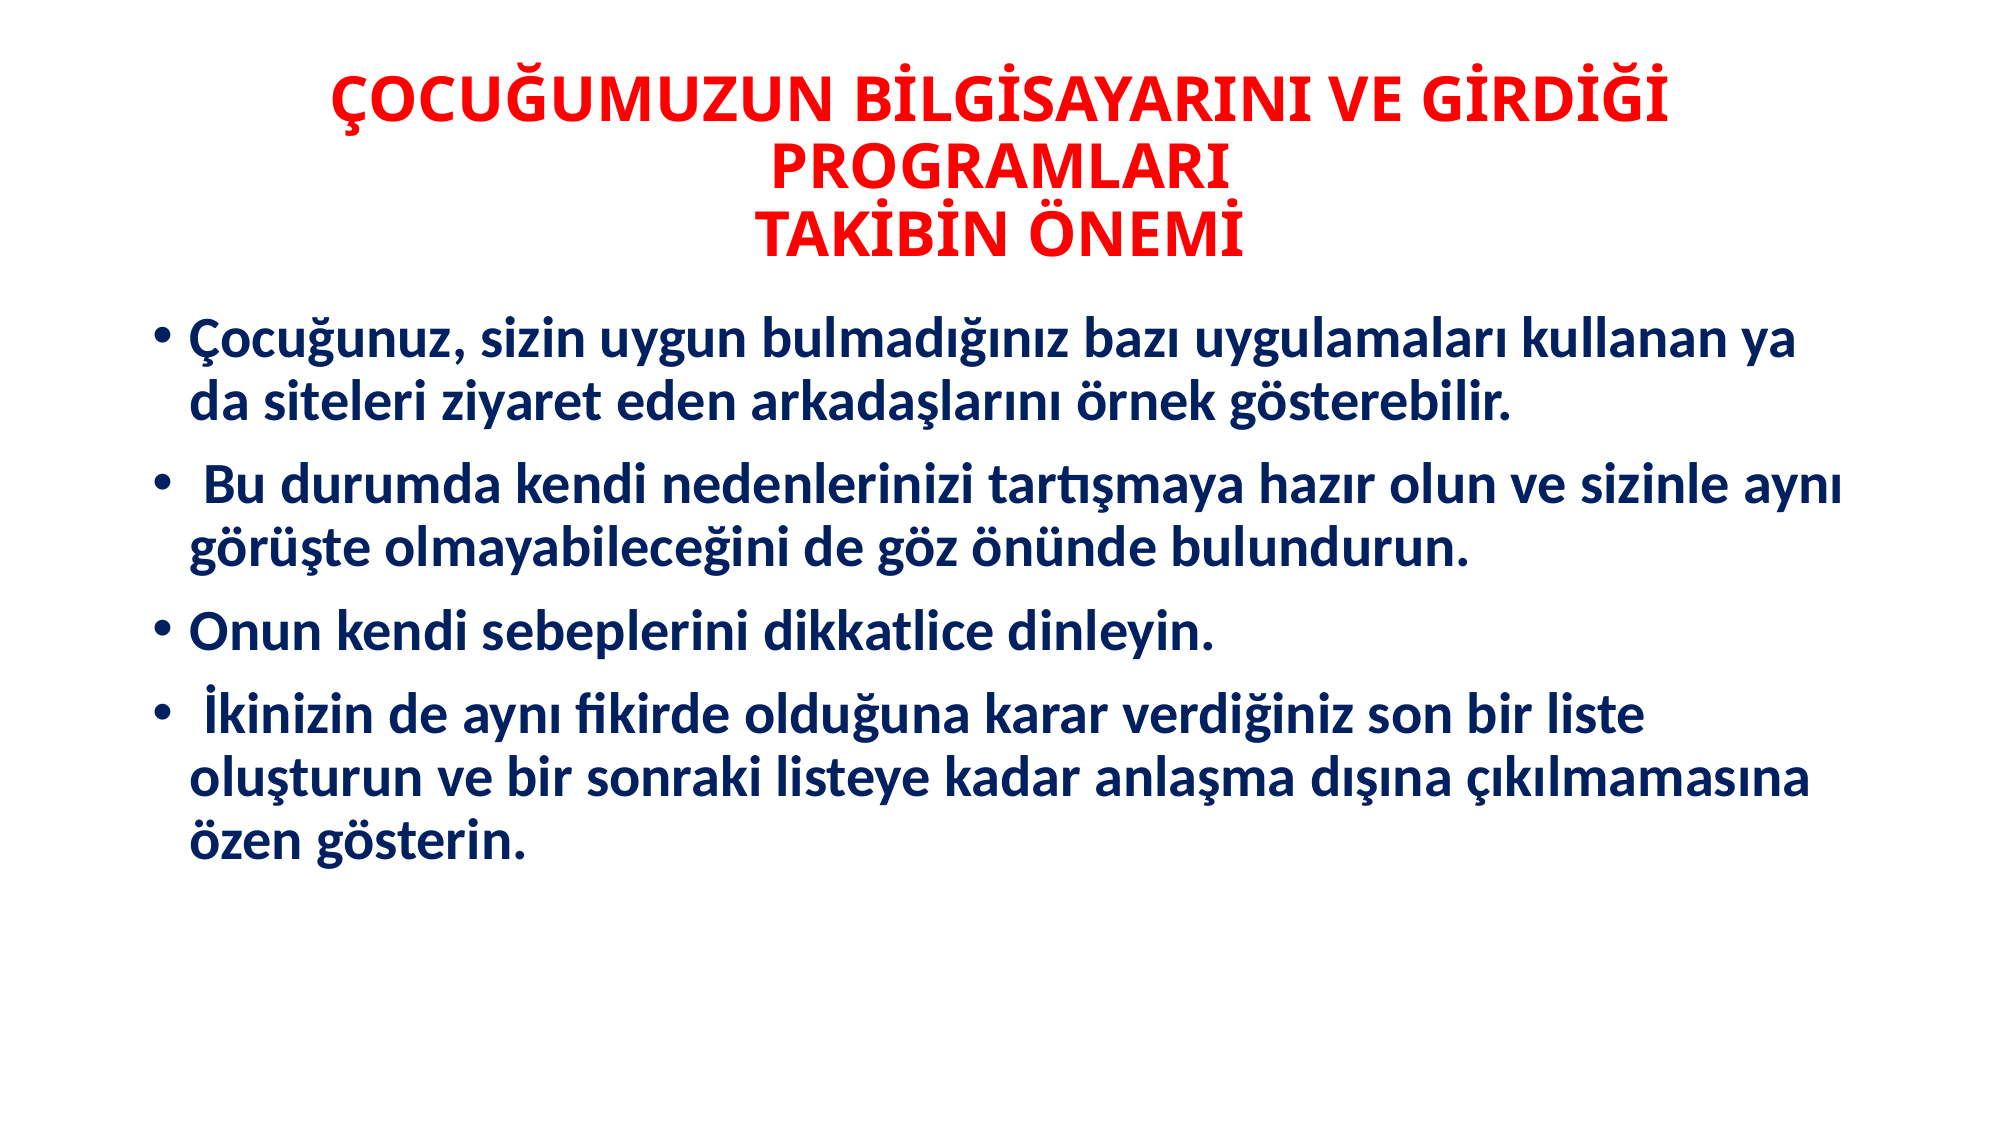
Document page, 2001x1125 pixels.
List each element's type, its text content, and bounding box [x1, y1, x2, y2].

title ÇOCUĞUMUZUN BİLGİSAYARINI VE GİRDİĞİ PROGRAMLARI TAKİBİN ÖNEMİ [137, 59, 1863, 278]
list Çocuğunuz, sizin uygun bulmadığınız bazı uygulamaları kullanan ya da siteleri ziyaret eden arkadaşlarını örnek gösterebilir. Bu durumda kendi nedenlerinizi tartışmaya hazır olun ve sizinle aynı görüşte olmayabileceğini de göz önünde bulundurun. Onun kendi sebeplerini dikkatlice dinleyin. İkinizin de aynı fikirde olduğuna karar verdiğiniz son bir liste oluşturun ve bir sonraki listeye kadar anlaşma dışına çıkılmamasına özen gösterin. [137, 299, 1863, 1014]
